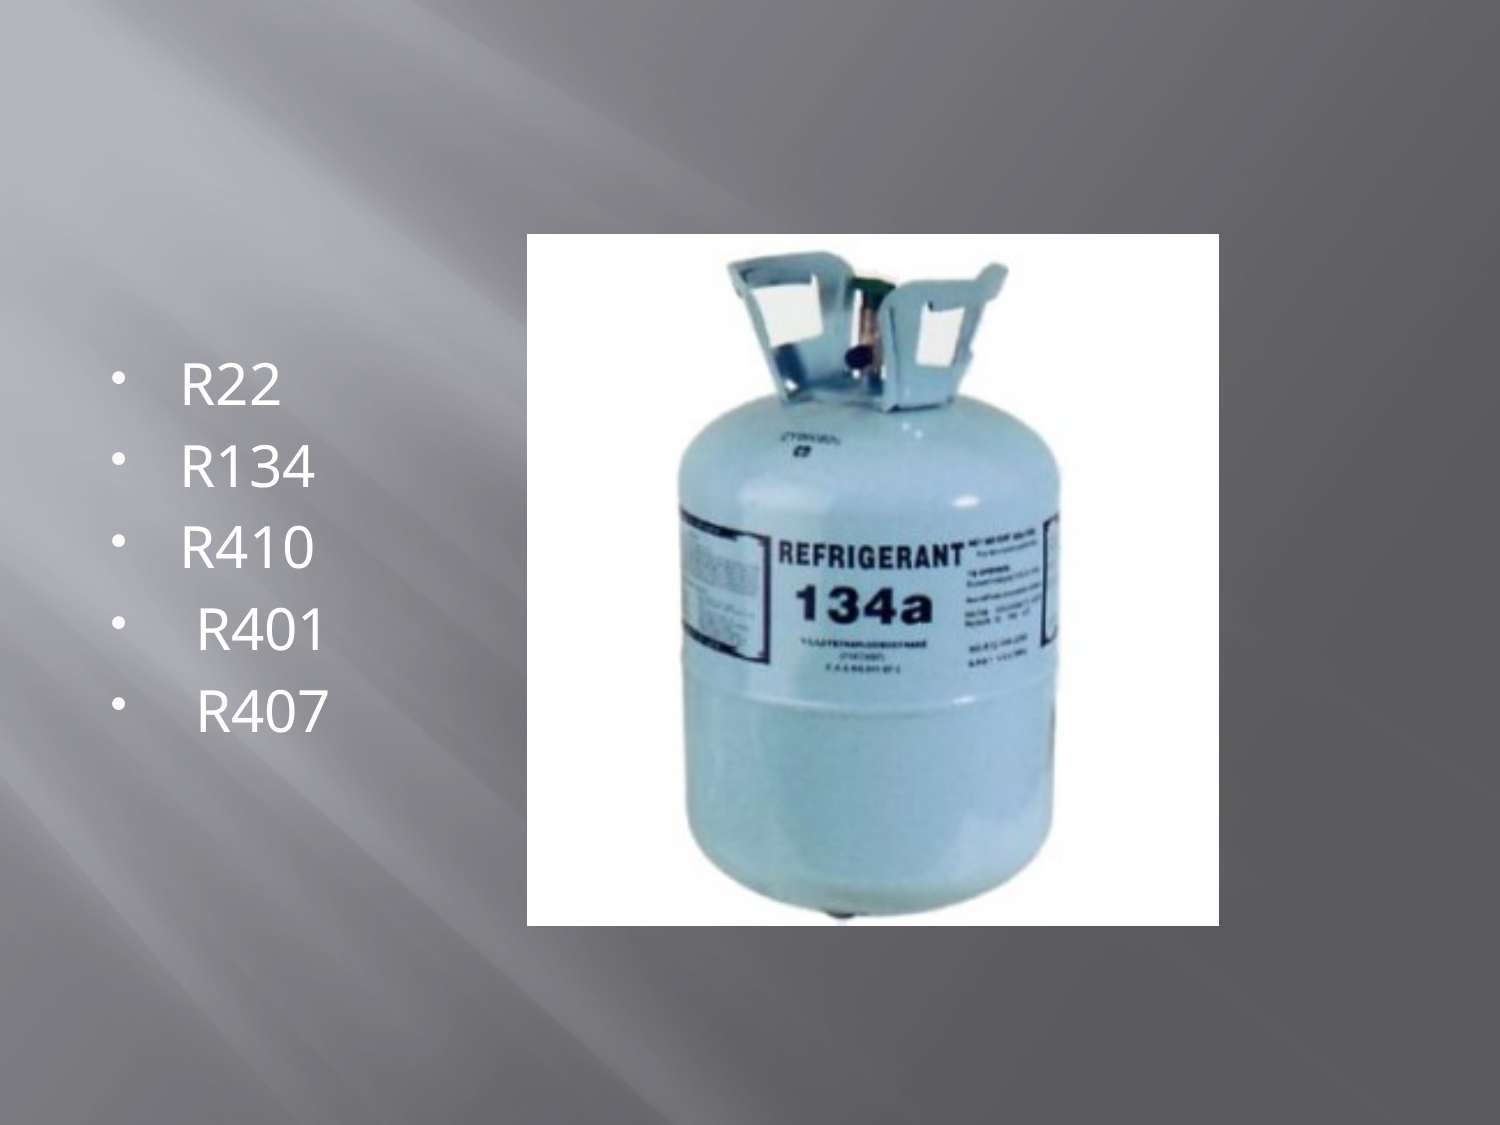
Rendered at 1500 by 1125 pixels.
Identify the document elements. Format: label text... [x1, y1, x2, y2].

picture [527, 234, 1219, 926]
list R22 R134 R410 R401 R407 [75, 339, 1425, 1060]
